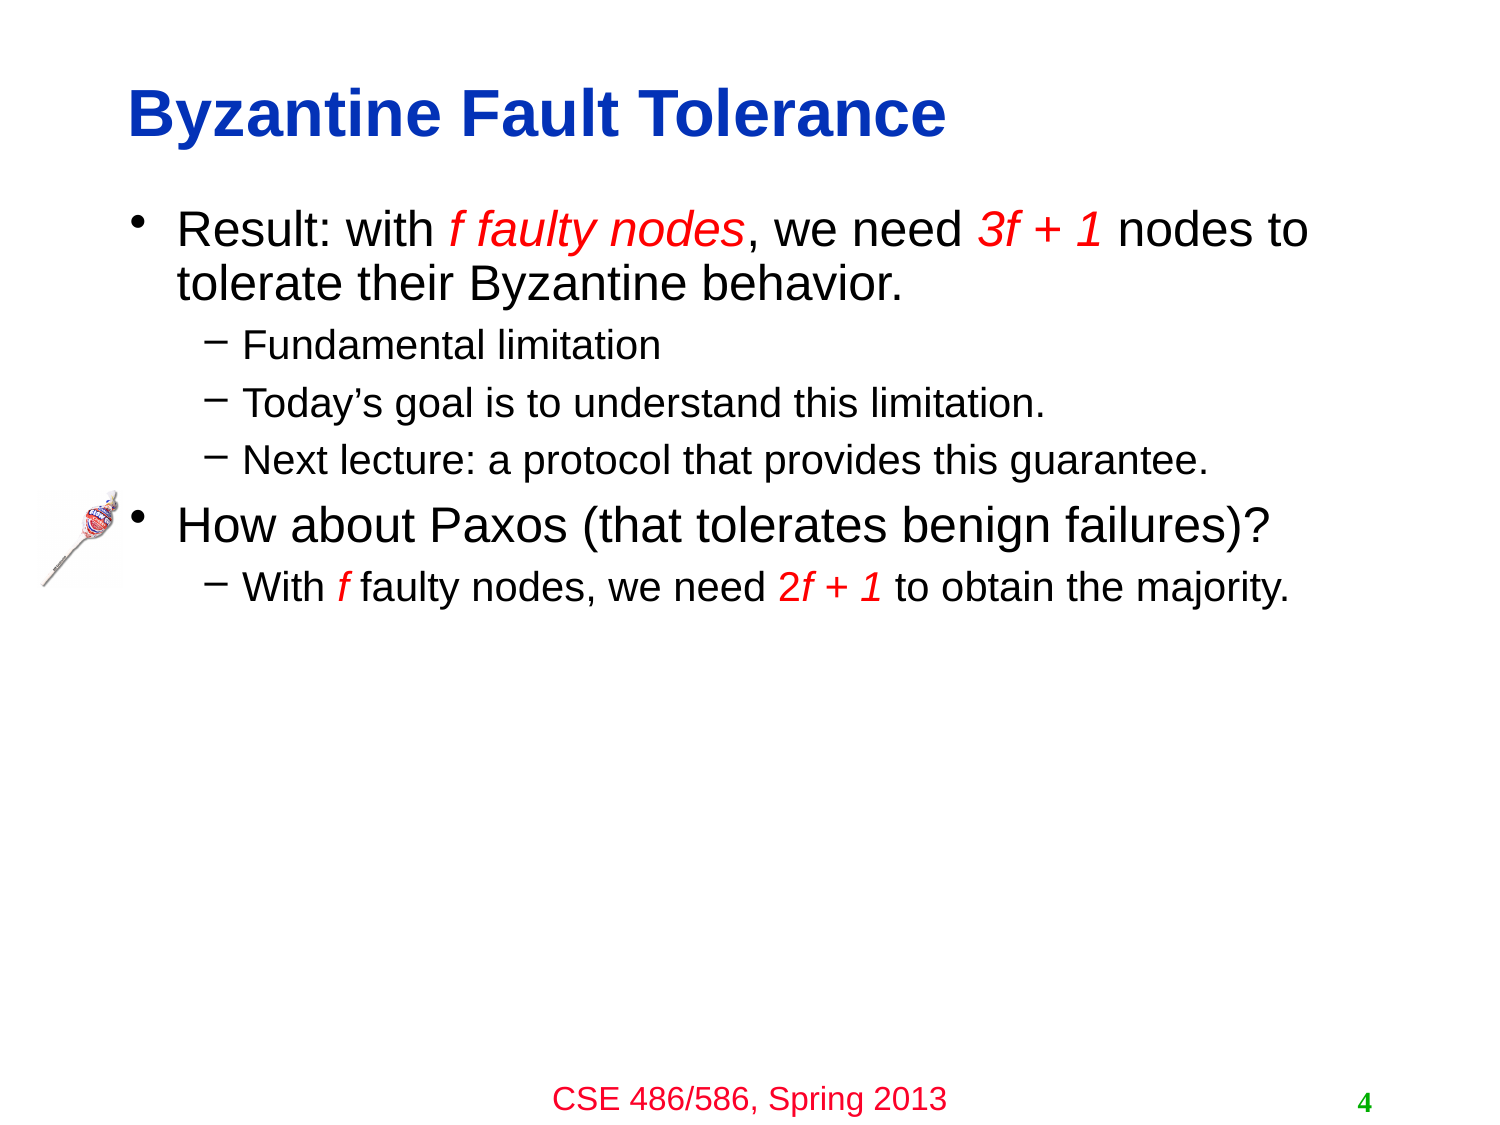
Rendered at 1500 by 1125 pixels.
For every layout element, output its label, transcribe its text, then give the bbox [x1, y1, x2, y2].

title Byzantine Fault Tolerance [112, 53, 1310, 176]
slide_number 4 [1074, 1076, 1388, 1125]
picture [37, 490, 123, 588]
list Result: with f faulty nodes, we need 3f + 1 nodes to tolerate their Byzantine behavior. Fundamental limitation Today’s goal is to understand this limitation. Next lecture: a protocol that provides this guarantee. How about Paxos (that tolerates benign failures)? With f faulty nodes, we need 2f + 1 to obtain the majority. [114, 195, 1376, 1005]
